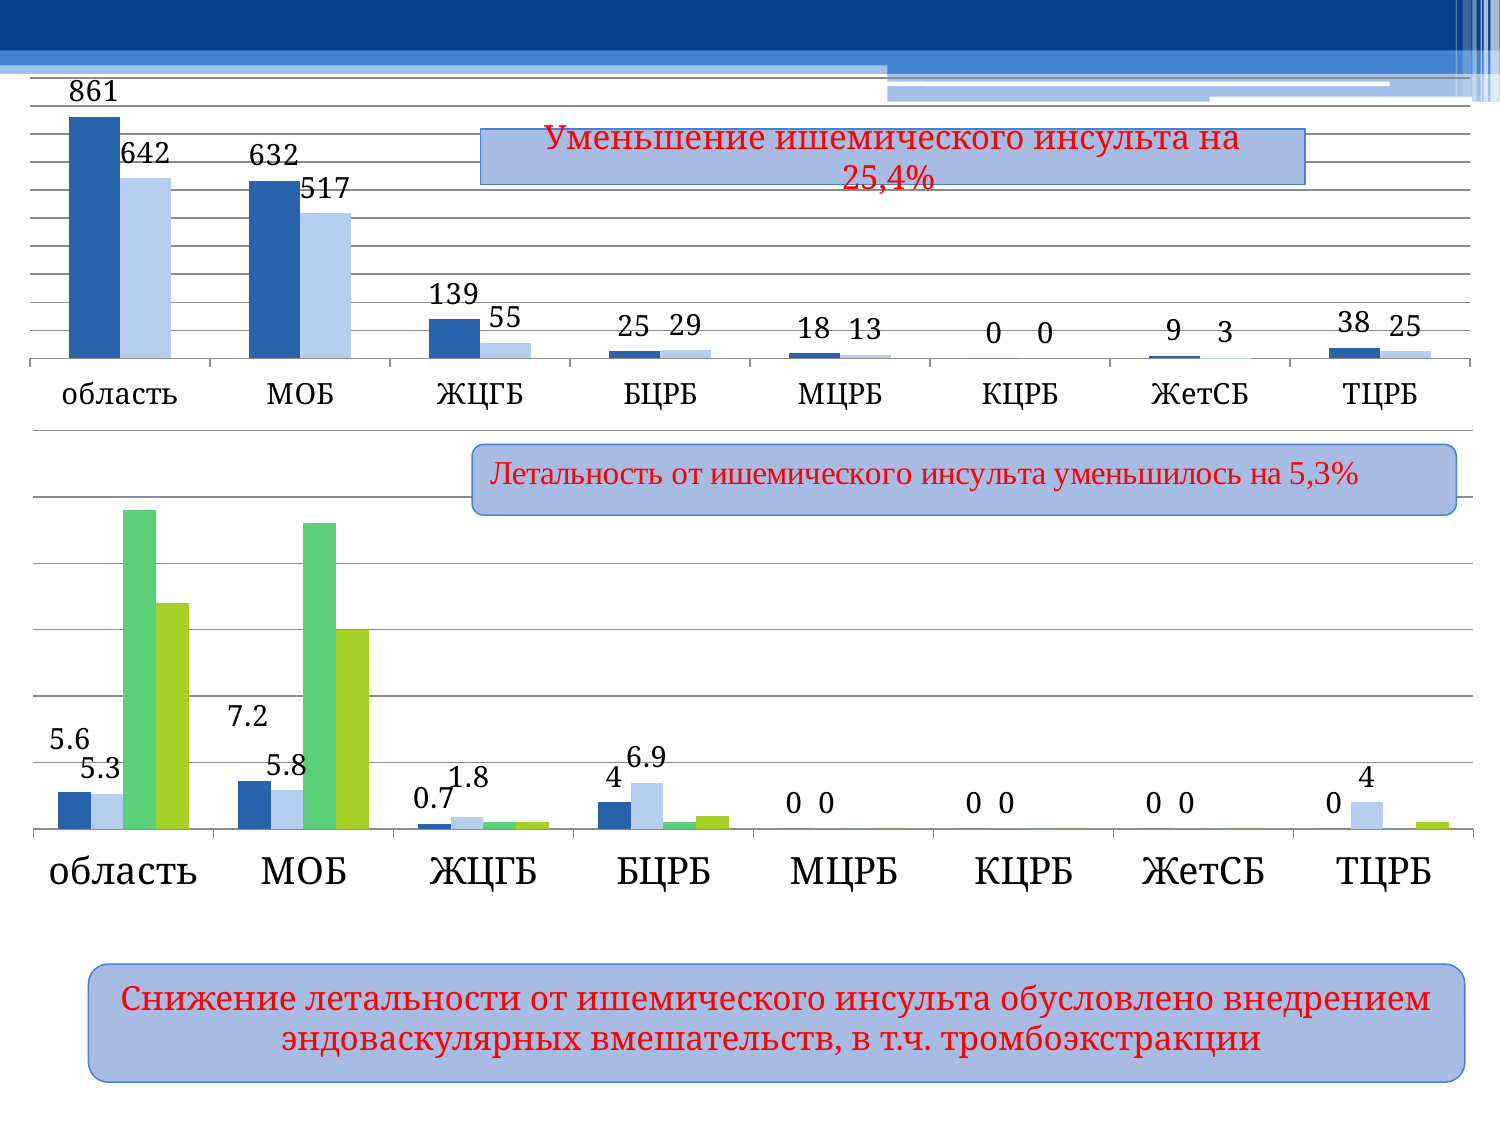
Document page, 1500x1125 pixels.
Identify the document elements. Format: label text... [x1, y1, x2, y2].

text_box Снижение летальности от ишемического инсульта обусловлено внедрением эндоваскулярных вмешательств, в т.ч. тромбоэкстракции [87, 963, 1466, 1083]
chart [0, 70, 1500, 906]
